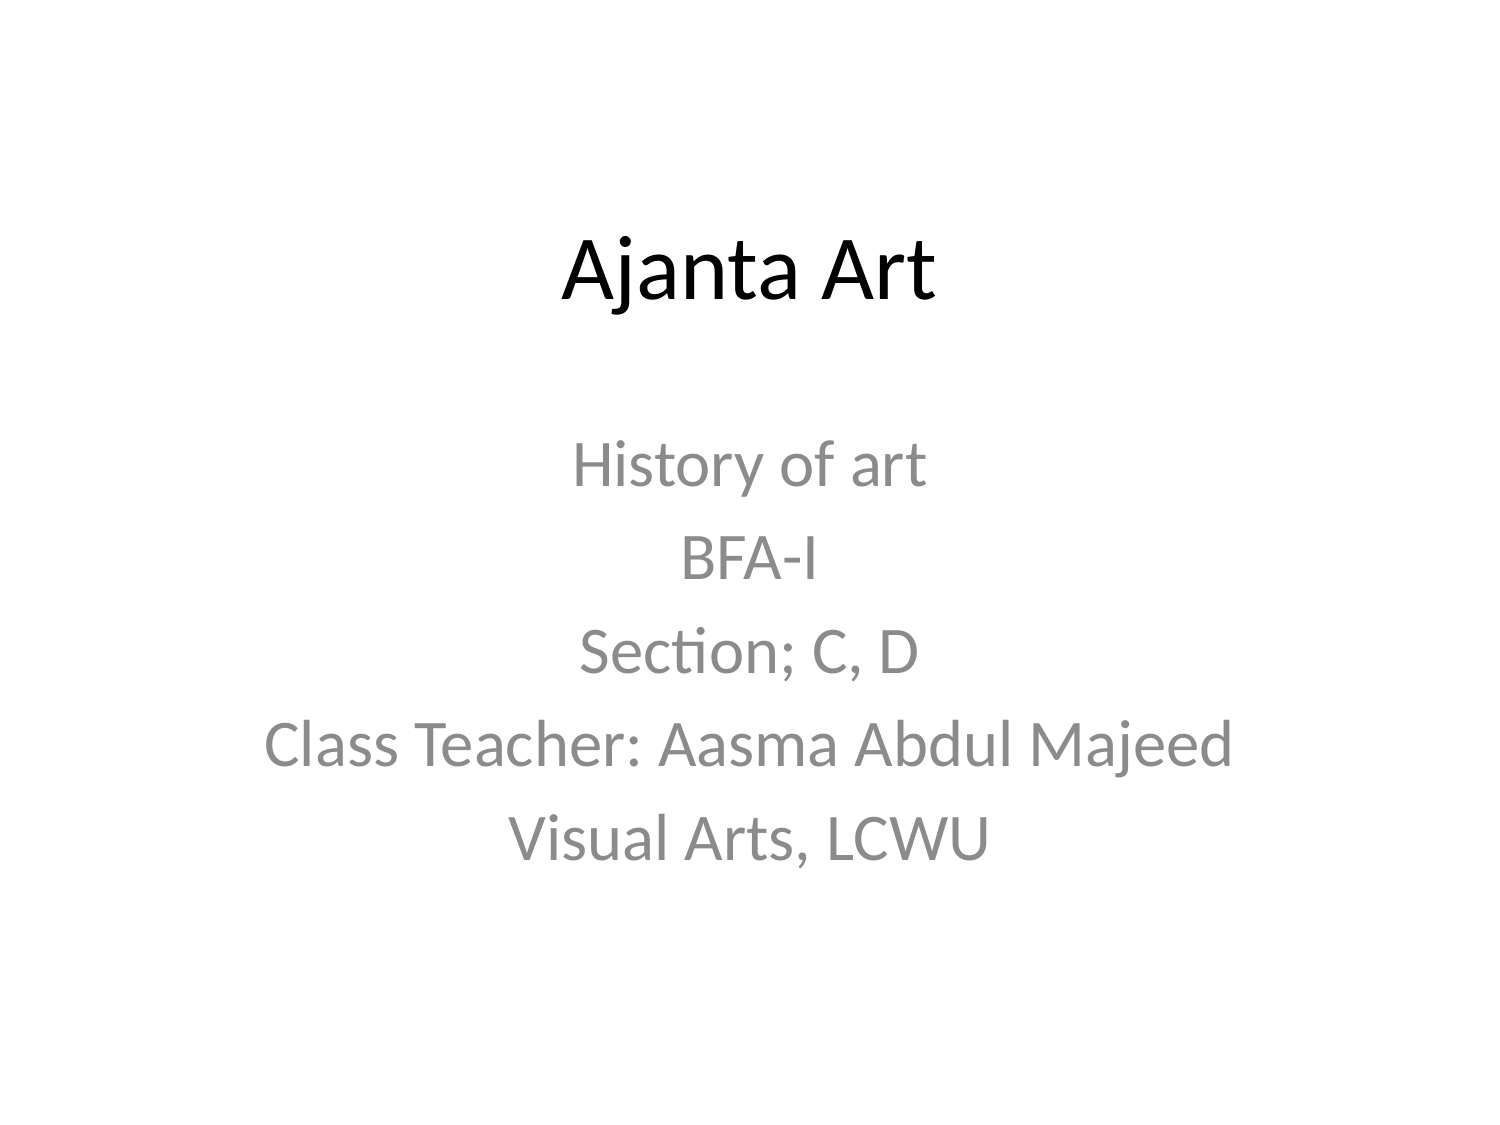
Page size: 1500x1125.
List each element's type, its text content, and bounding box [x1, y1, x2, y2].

title Ajanta Art [112, 87, 1388, 438]
subtitle History of art BFA-I Section; C, D Class Teacher: Aasma Abdul Majeed Visual Arts, LCWU [225, 412, 1275, 925]
